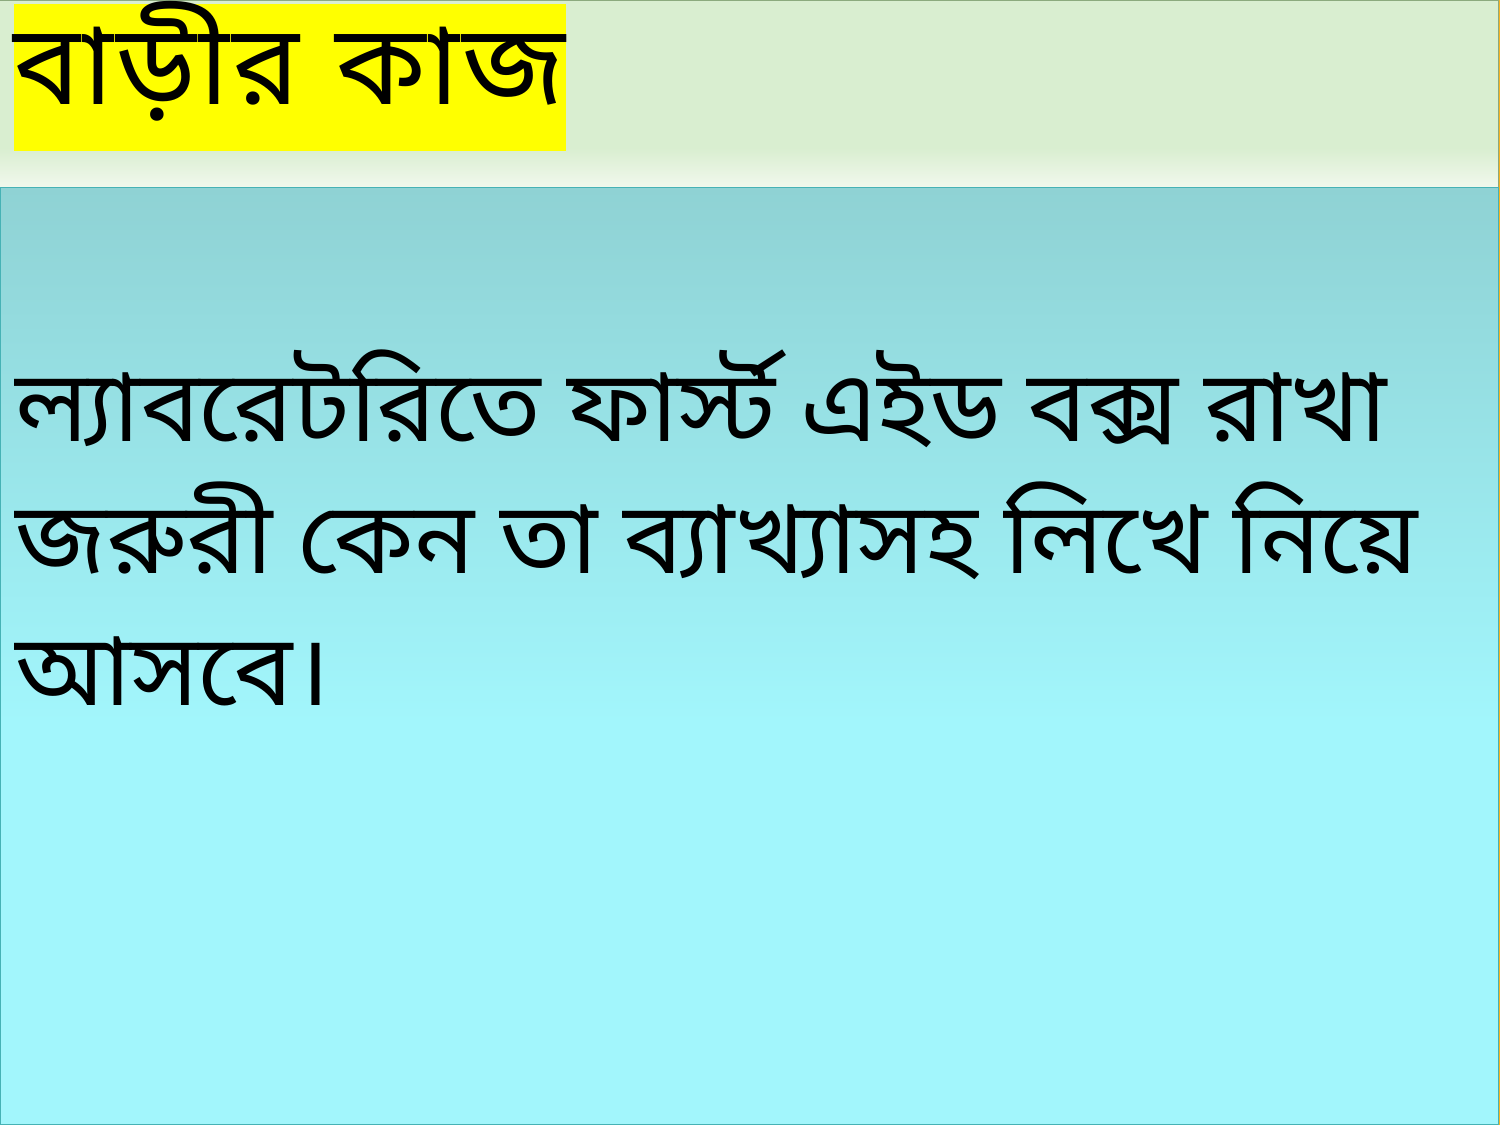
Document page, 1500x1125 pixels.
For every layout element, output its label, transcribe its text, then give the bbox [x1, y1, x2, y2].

list ল্যাবরেটরিতে ফার্স্ট এইড বক্স রাখা জরুরী কেন তা ব্যাখ্যাসহ লিখে নিয়ে আসবে। [0, 187, 1499, 1125]
title বাড়ীর কাজ [0, 0, 1499, 187]
